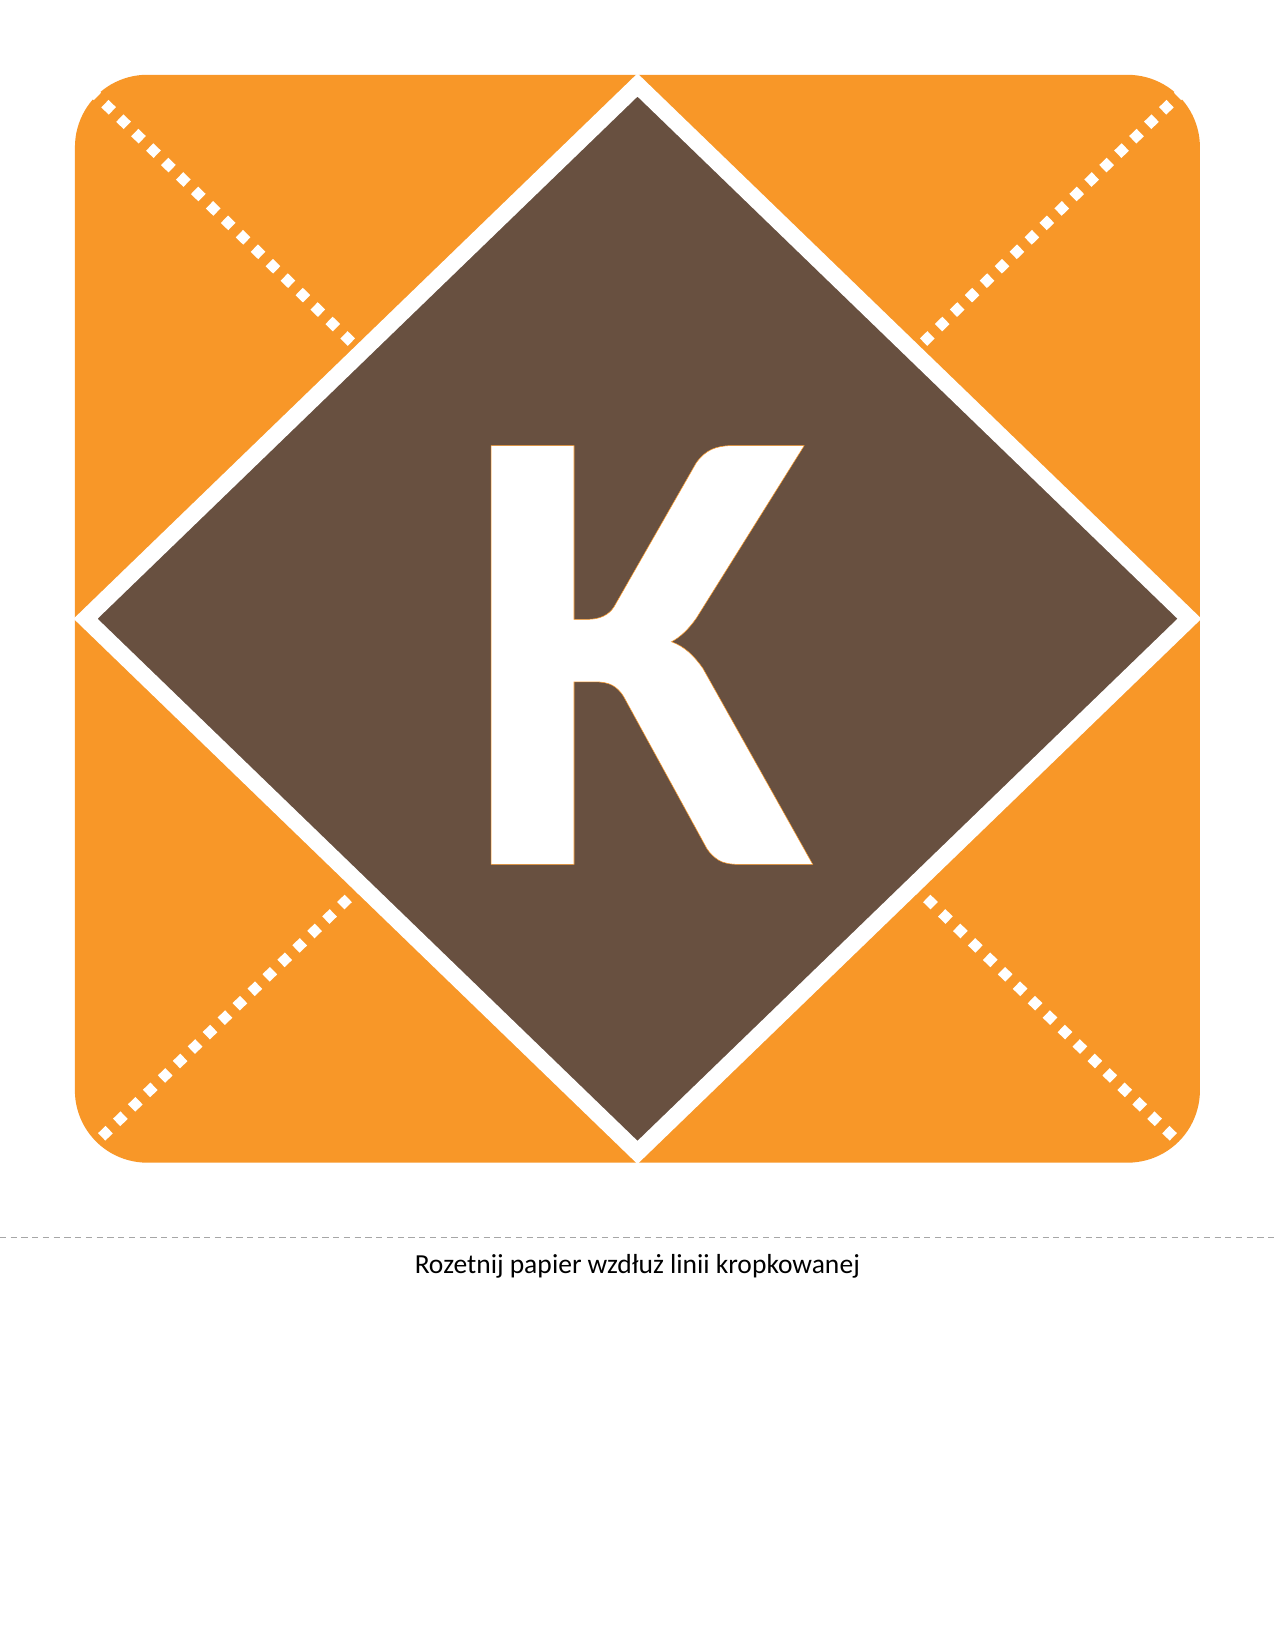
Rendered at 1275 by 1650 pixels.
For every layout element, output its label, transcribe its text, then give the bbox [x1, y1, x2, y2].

title k [159, 150, 1116, 1062]
